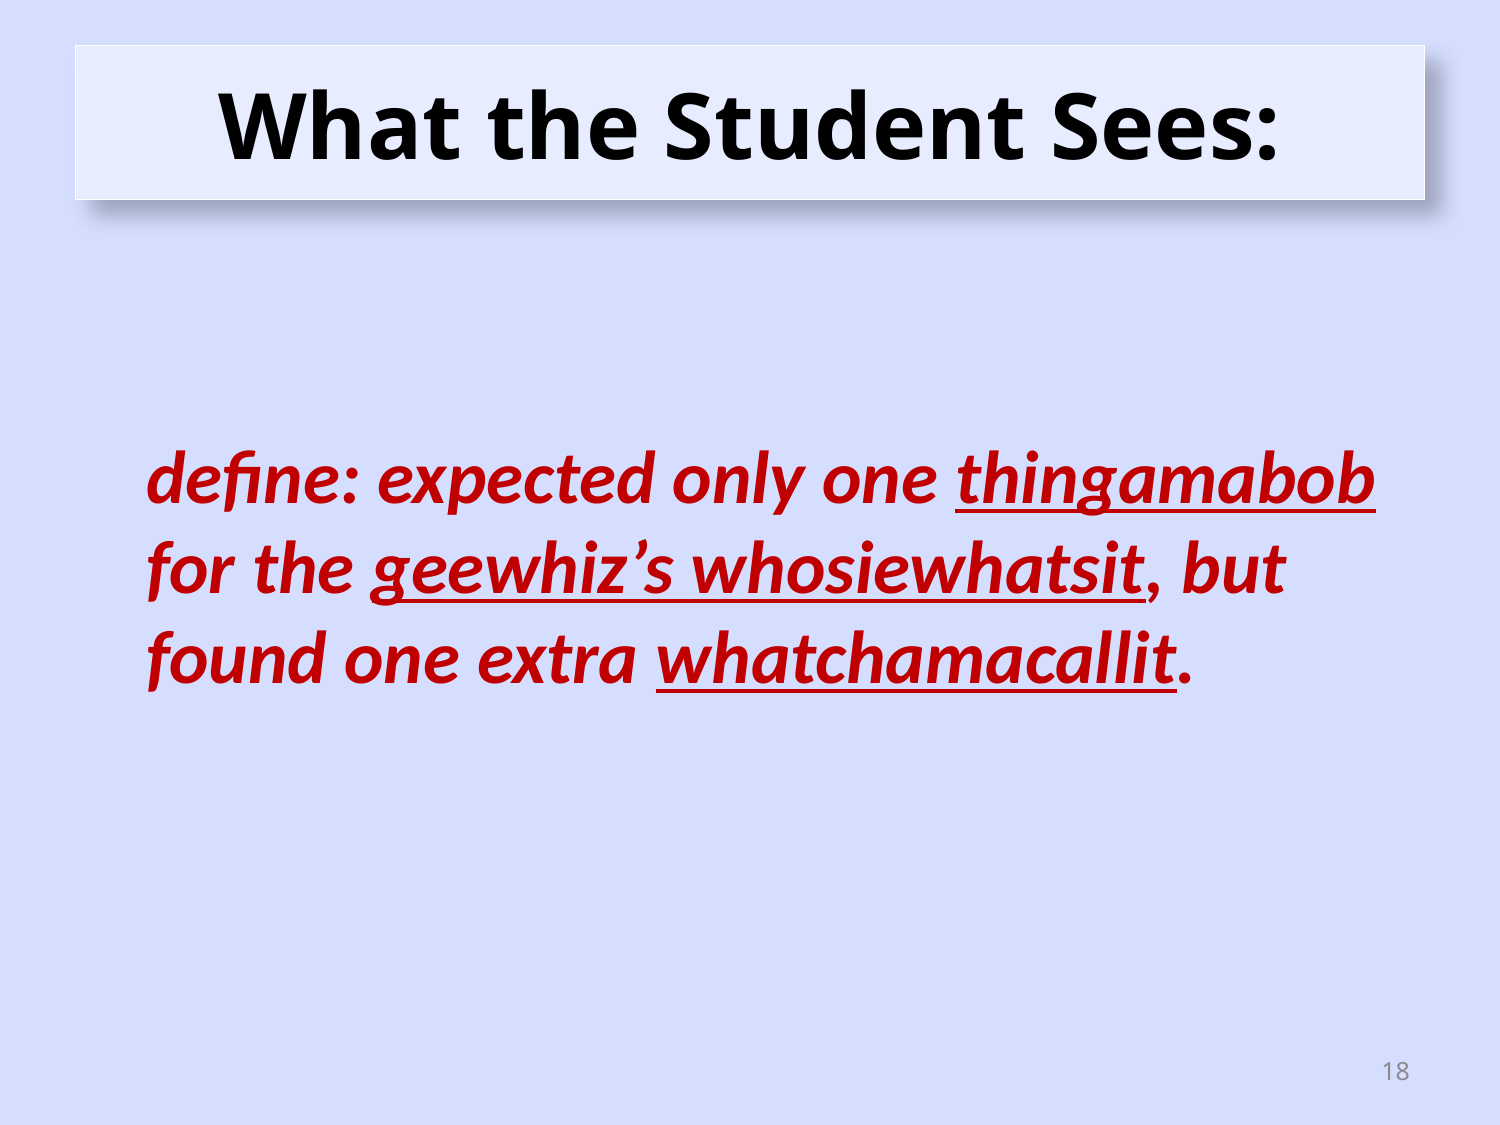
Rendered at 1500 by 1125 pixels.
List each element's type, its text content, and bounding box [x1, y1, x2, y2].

list define: expected only one thingamabob for the geewhiz’s whosiewhatsit, but found one extra whatchamacallit. [75, 262, 1425, 1005]
title What the Student Sees: [75, 45, 1425, 200]
slide_number 18 [1074, 1042, 1425, 1103]
